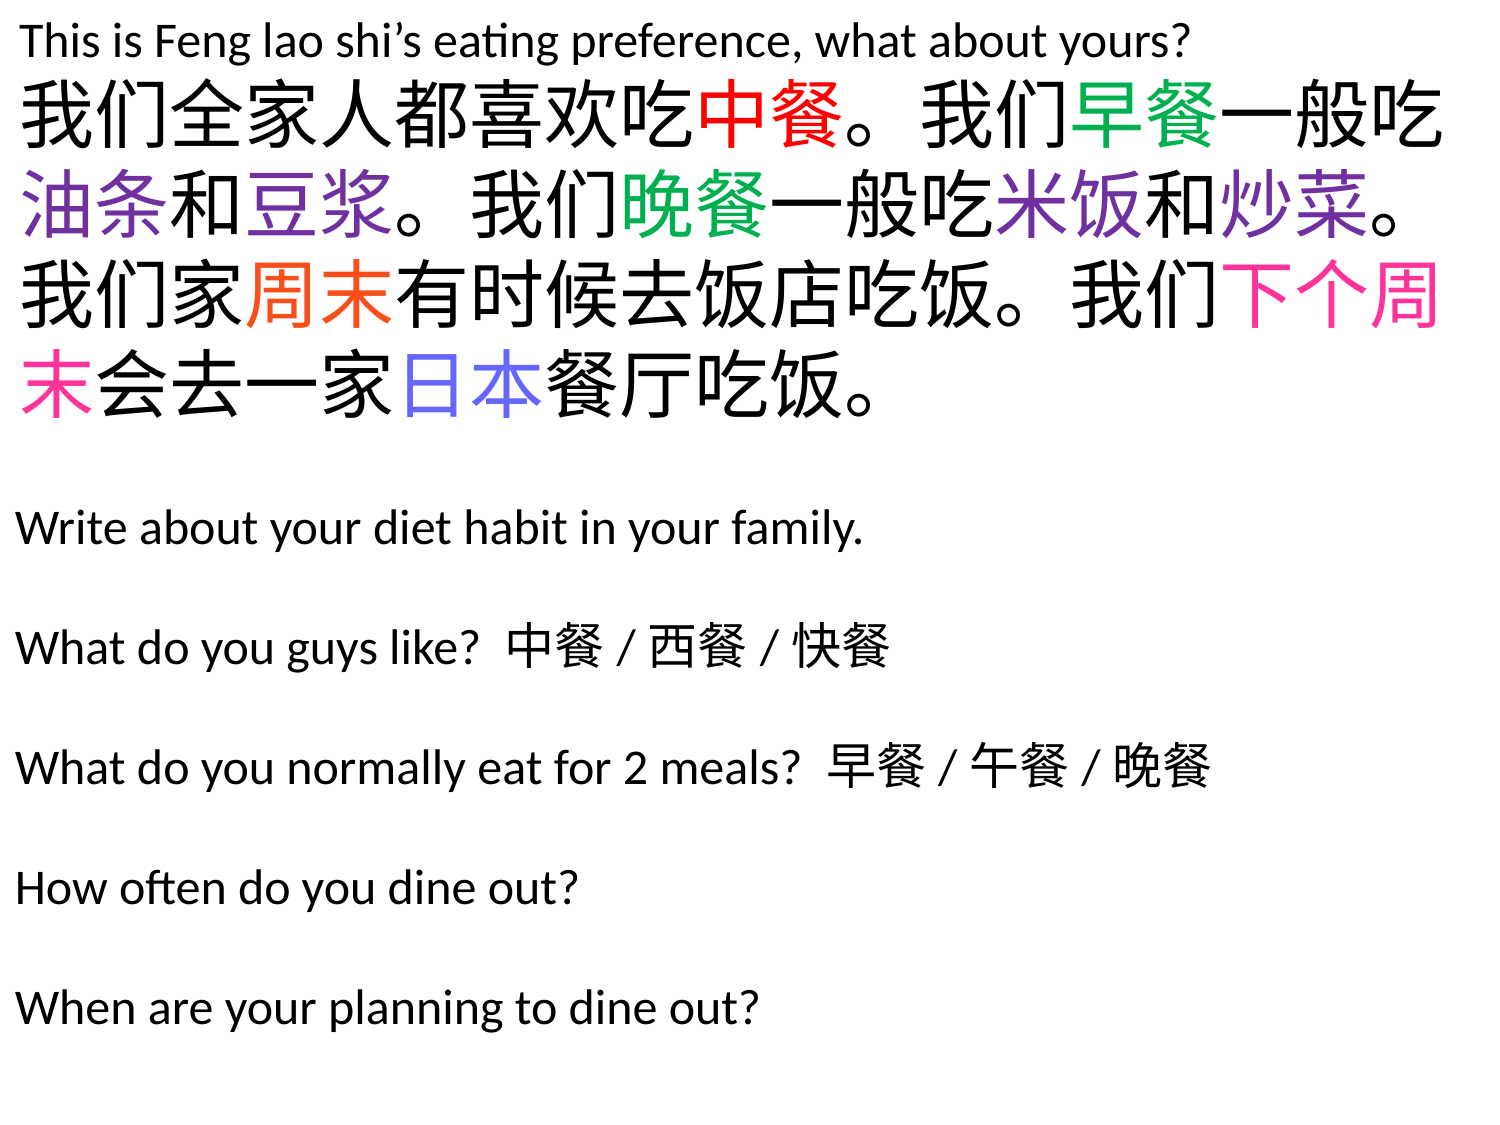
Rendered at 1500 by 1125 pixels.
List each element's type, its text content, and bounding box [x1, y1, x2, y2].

text_box Write about your diet habit in your family. What do you guys like? 中餐/西餐/快餐 What do you normally eat for 2 meals? 早餐/午餐/晚餐 How often do you dine out? When are your planning to dine out? [0, 487, 1495, 1043]
text_box This is Feng lao shi’s eating preference, what about yours? 我们全家人都喜欢吃中餐。我们早餐一般吃油条和豆浆。我们晚餐一般吃米饭和炒菜。我们家周末有时候去饭店吃饭。我们下个周末会去一家日本餐厅吃饭。 [4, 0, 1500, 435]
